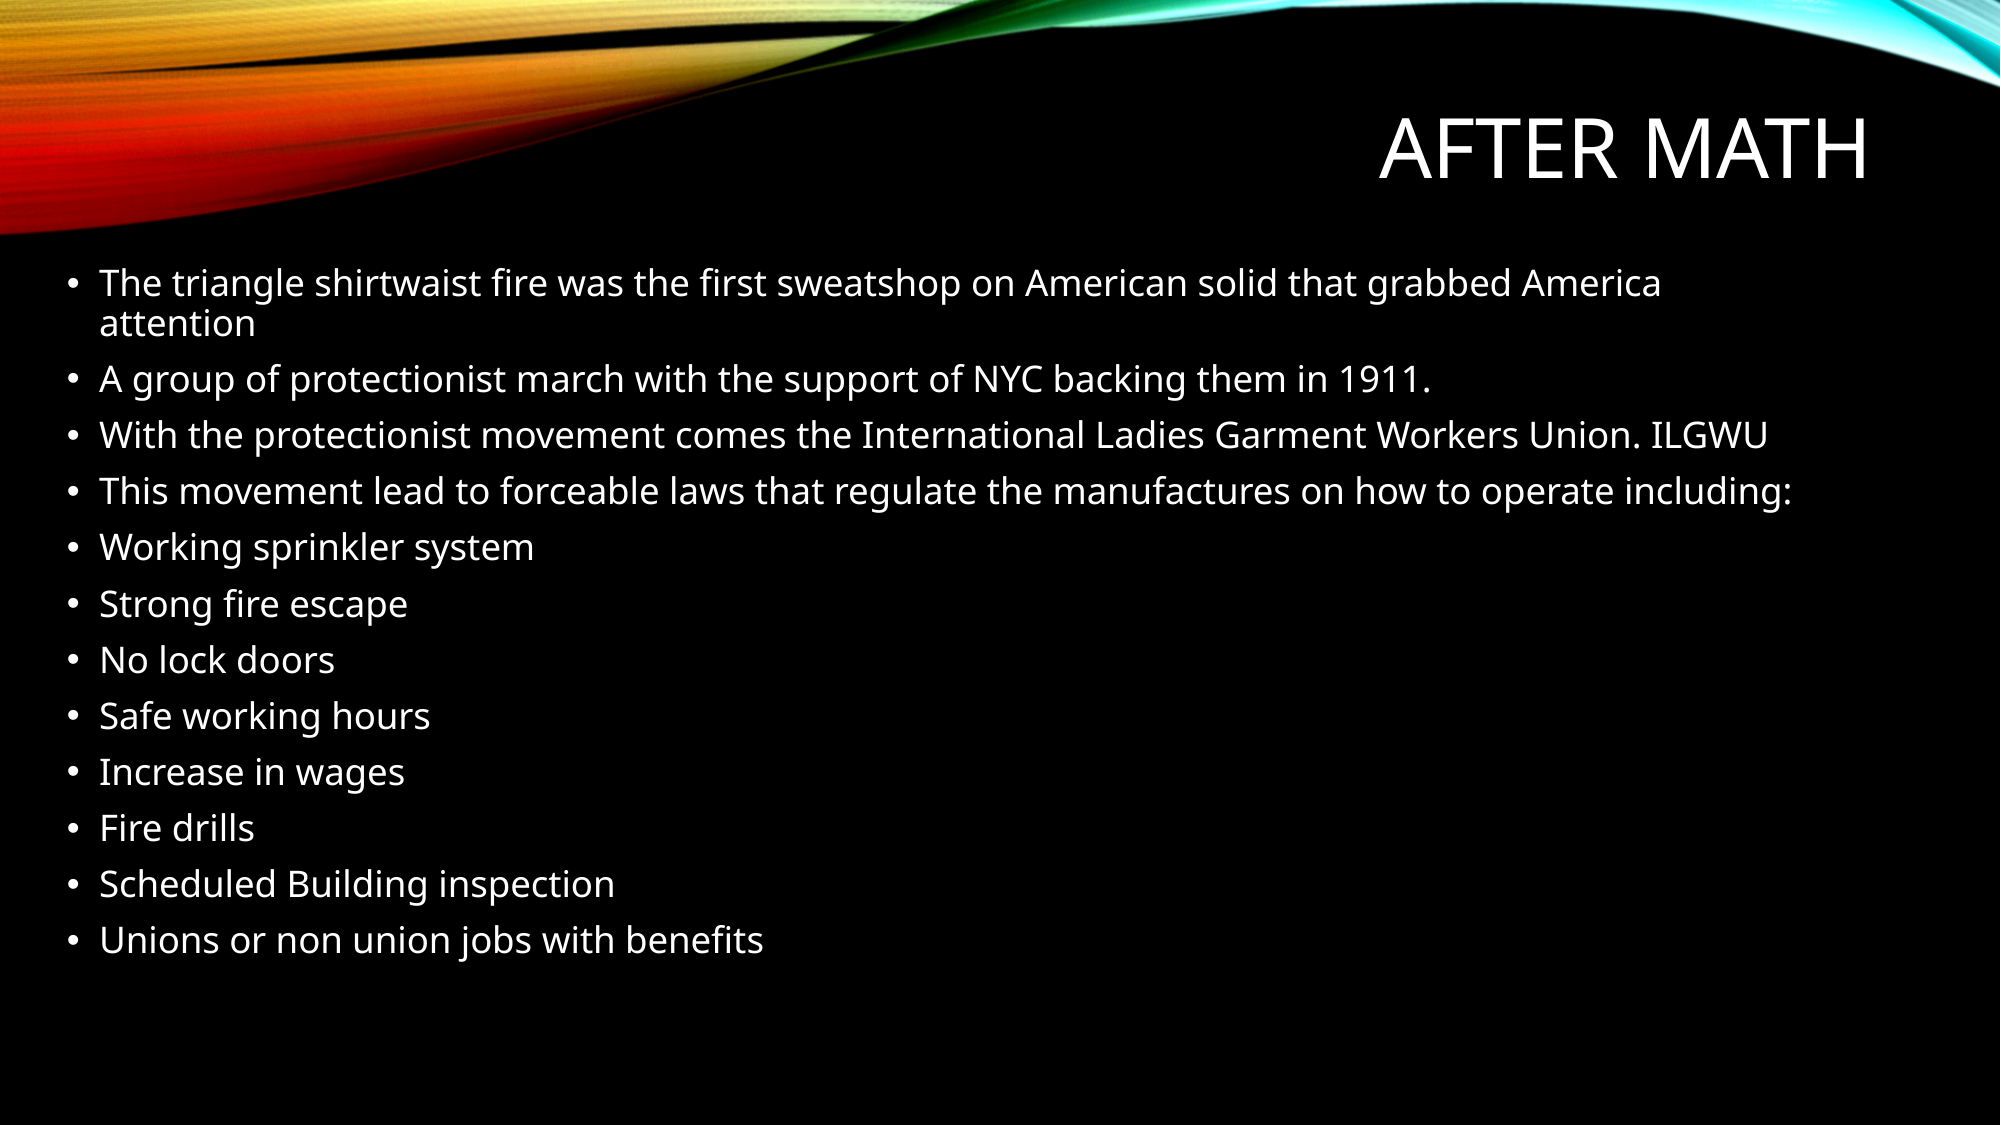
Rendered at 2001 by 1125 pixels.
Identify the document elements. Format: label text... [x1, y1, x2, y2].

title After math [474, 45, 1888, 258]
picture [0, 0, 2000, 237]
list The triangle shirtwaist fire was the first sweatshop on American solid that grabbed America attention A group of protectionist march with the support of NYC backing them in 1911. With the protectionist movement comes the International Ladies Garment Workers Union. ILGWU This movement lead to forceable laws that regulate the manufactures on how to operate including: Working sprinkler system Strong fire escape No lock doors Safe working hours Increase in wages Fire drills Scheduled Building inspection Unions or non union jobs with benefits [51, 257, 1827, 1031]
